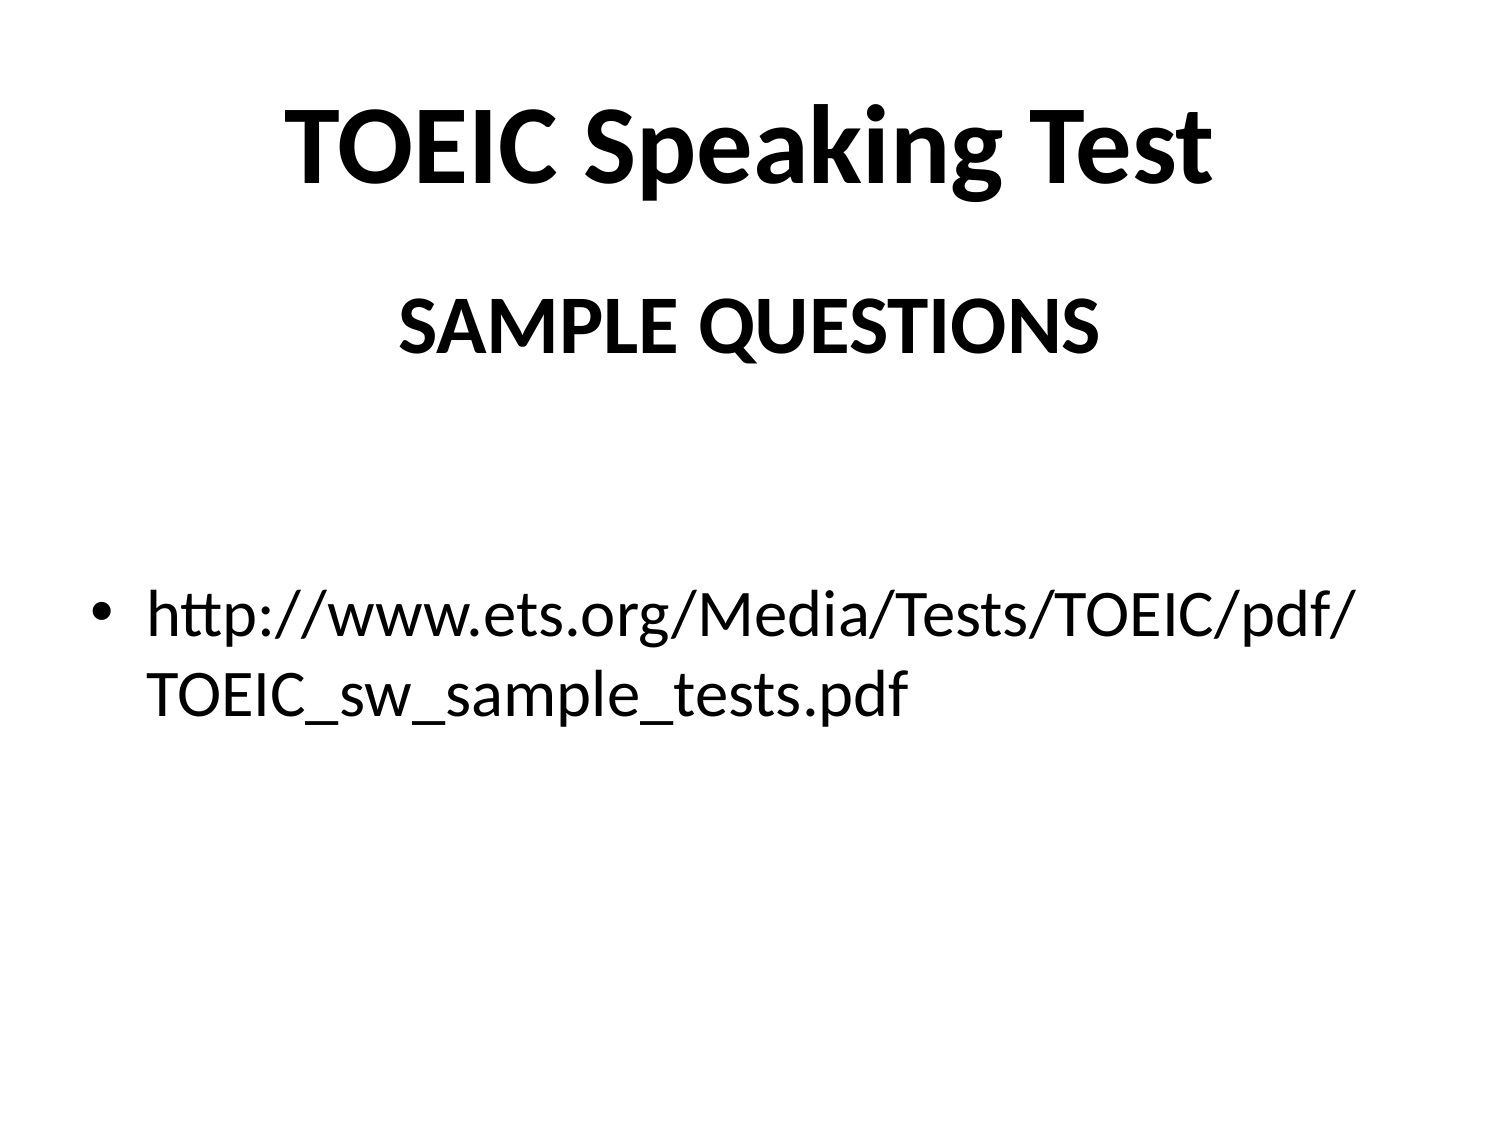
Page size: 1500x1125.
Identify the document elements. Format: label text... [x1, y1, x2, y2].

title TOEIC Speaking Test [75, 45, 1425, 233]
list SAMPLE QUESTIONS http://www.ets.org/Media/Tests/TOEIC/pdf/TOEIC_sw_sample_tests.pdf [75, 262, 1425, 1005]
